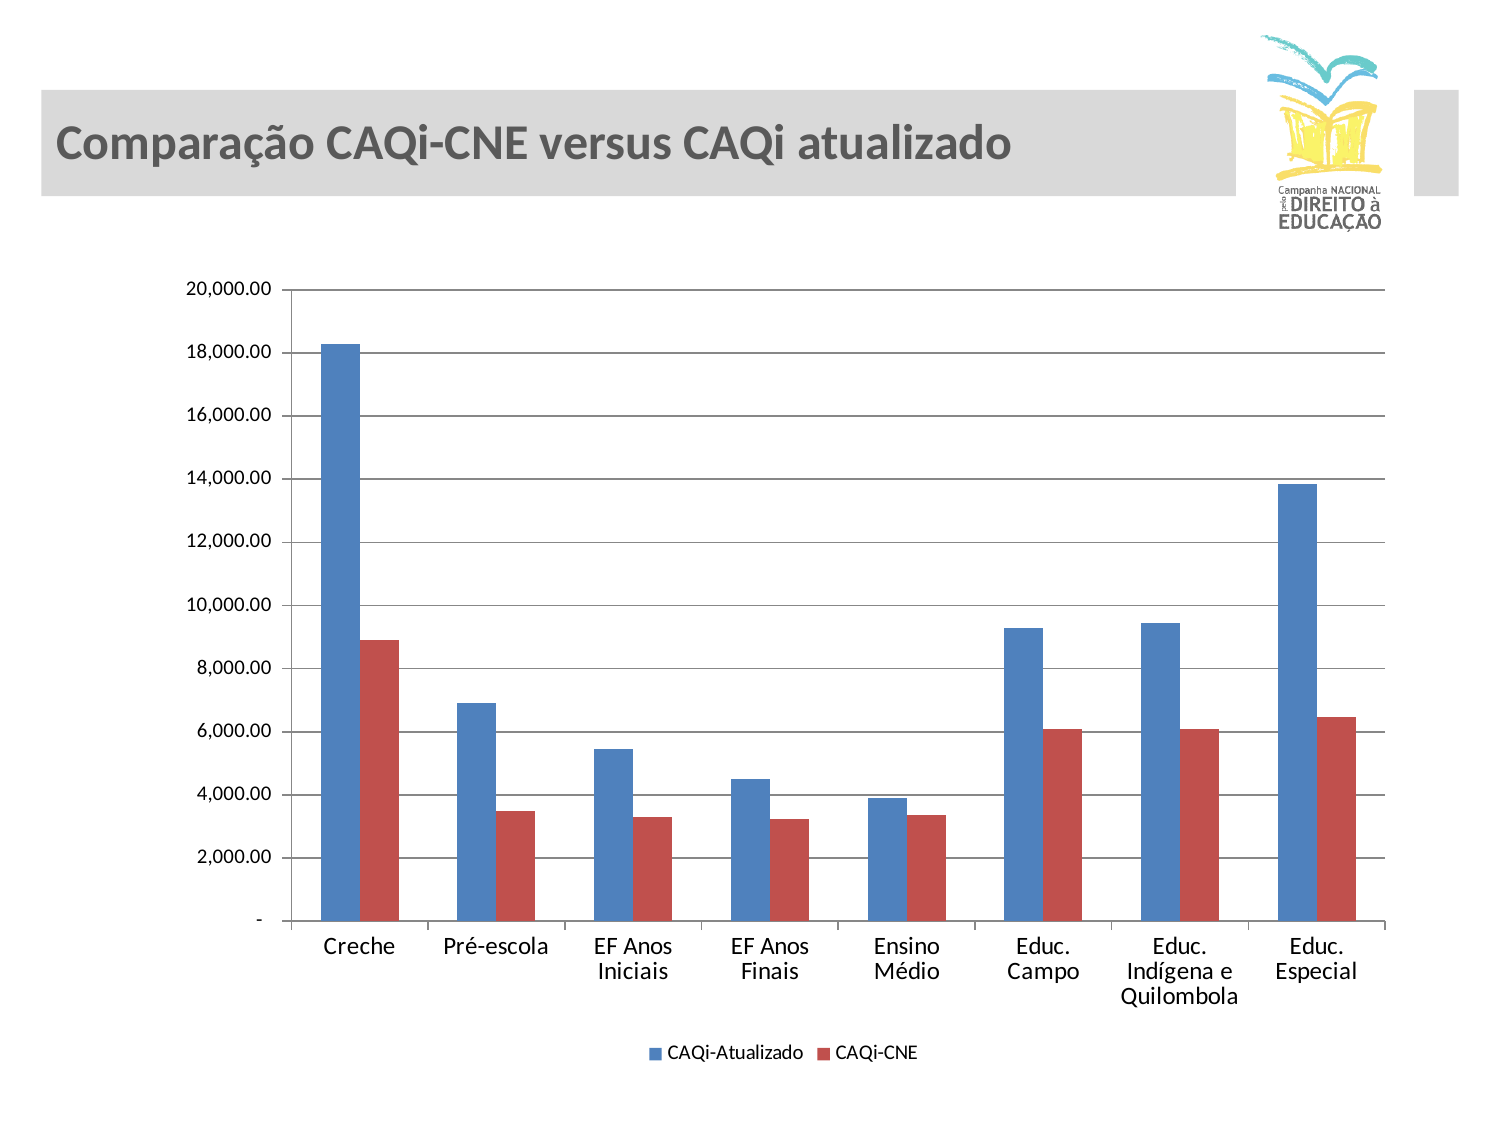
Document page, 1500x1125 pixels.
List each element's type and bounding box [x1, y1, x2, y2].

chart [155, 263, 1411, 1071]
text_box [41, 7, 1459, 263]
